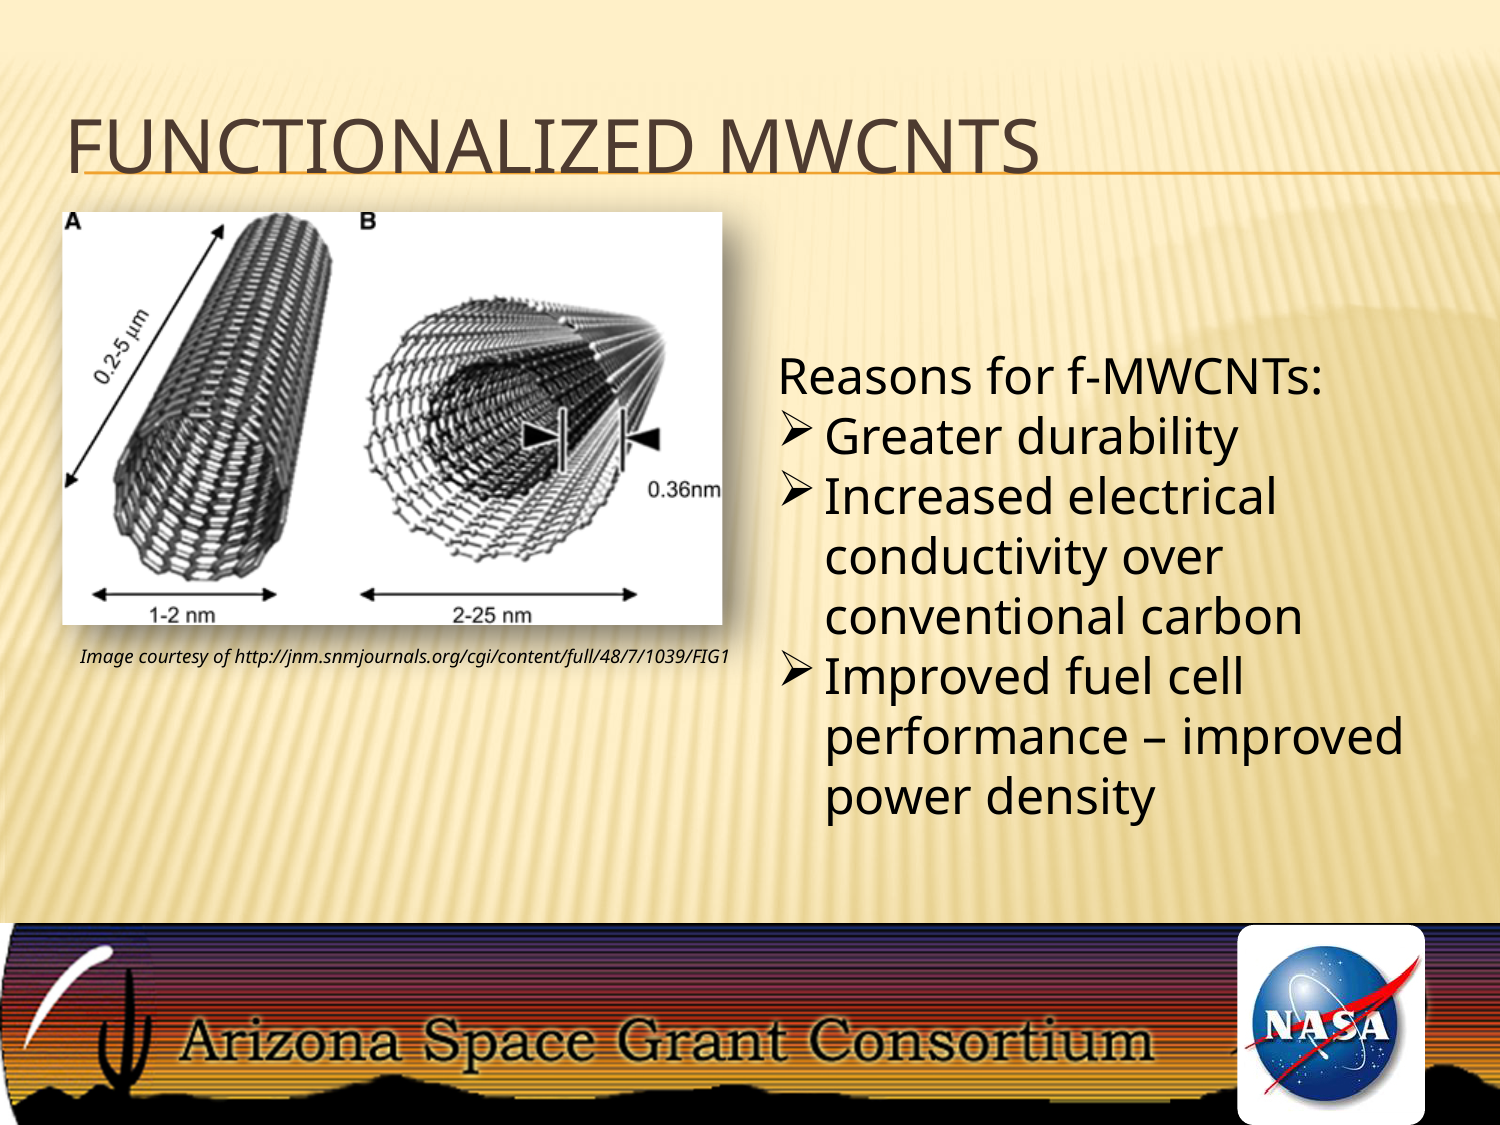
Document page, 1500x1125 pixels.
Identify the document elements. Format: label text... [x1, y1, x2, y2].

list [62, 212, 723, 626]
text_box Reasons for f-MWCNTs: Greater durability Increased electrical conductivity over conventional carbon Improved fuel cell performance – improved power density [762, 337, 1450, 833]
picture [0, 923, 1500, 1125]
text_box Image courtesy of http://jnm.snmjournals.org/cgi/content/full/48/7/1039/FIG1 [65, 637, 745, 675]
title Functionalized mwcnts [50, 75, 1475, 213]
